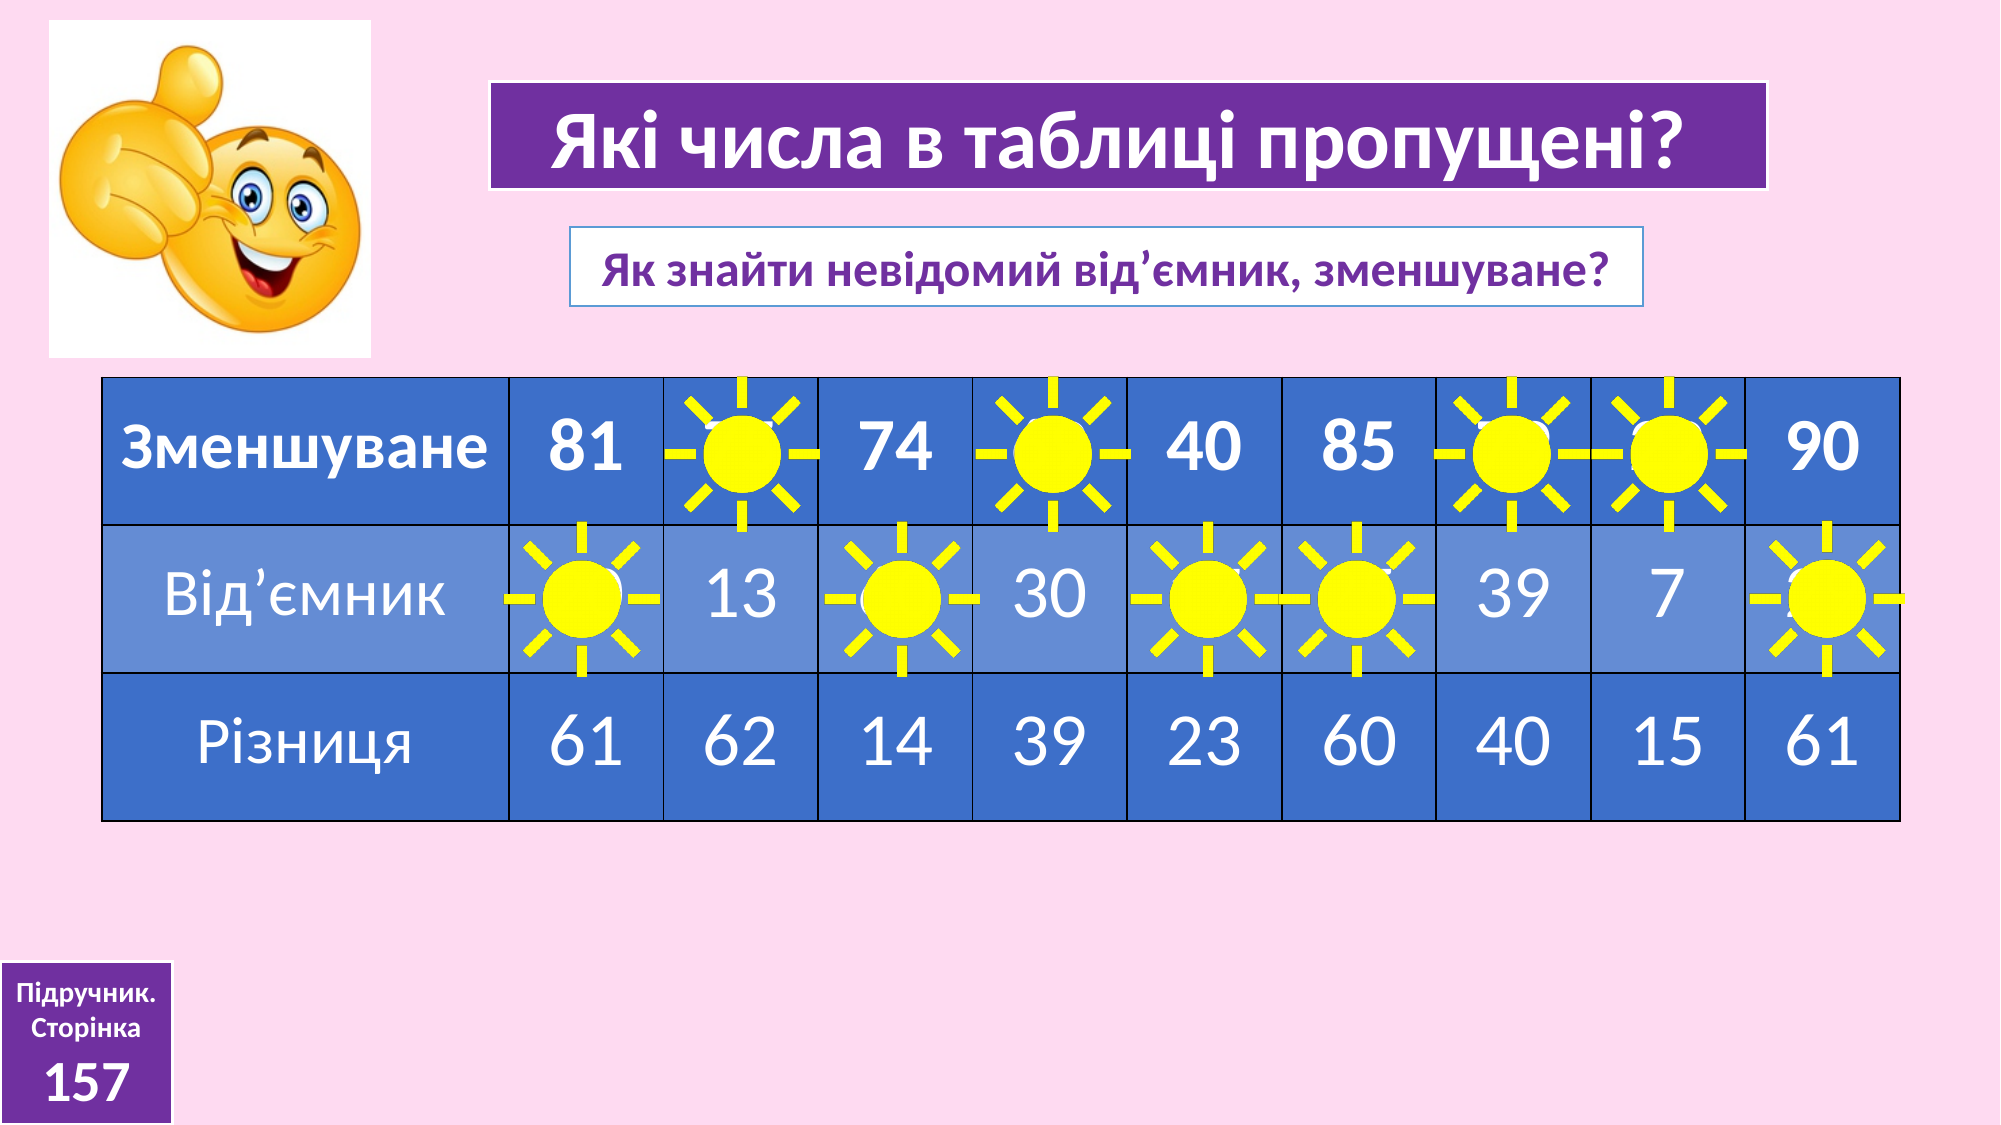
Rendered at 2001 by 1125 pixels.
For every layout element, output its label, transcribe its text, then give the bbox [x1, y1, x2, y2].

table_cell 7 [1592, 539, 1742, 672]
table_cell 13 [667, 539, 817, 672]
table_header 90 [1754, 378, 1899, 513]
table_cell 62 [664, 674, 817, 820]
table_header 85 [1283, 378, 1426, 514]
table_header 81 [510, 378, 657, 514]
table_cell 30 [987, 539, 1123, 672]
table_cell Різниця [103, 674, 508, 820]
picture [49, 20, 371, 358]
table_cell 61 [510, 684, 663, 820]
table_header 40 [1138, 378, 1281, 514]
table_cell 40 [1437, 674, 1590, 820]
table_cell 23 [1128, 684, 1281, 820]
picture [496, 369, 1912, 684]
table_cell 60 [1283, 684, 1435, 820]
table_cell 39 [1442, 539, 1590, 672]
text_box Підручник. Сторінка 157 [0, 960, 174, 1125]
text_box Як знайти невідомий від’ємник, зменшуване? [569, 226, 1644, 307]
table_cell 39 [973, 674, 1126, 820]
text_box Які числа в таблиці пропущені? [488, 80, 1769, 191]
table_header 74 [827, 378, 968, 514]
table_cell 14 [819, 684, 972, 820]
table_cell 61 [1746, 684, 1899, 820]
table_header Зменшуване [103, 378, 508, 524]
table_cell 15 [1592, 674, 1744, 820]
table_cell Від’ємник [103, 526, 496, 672]
